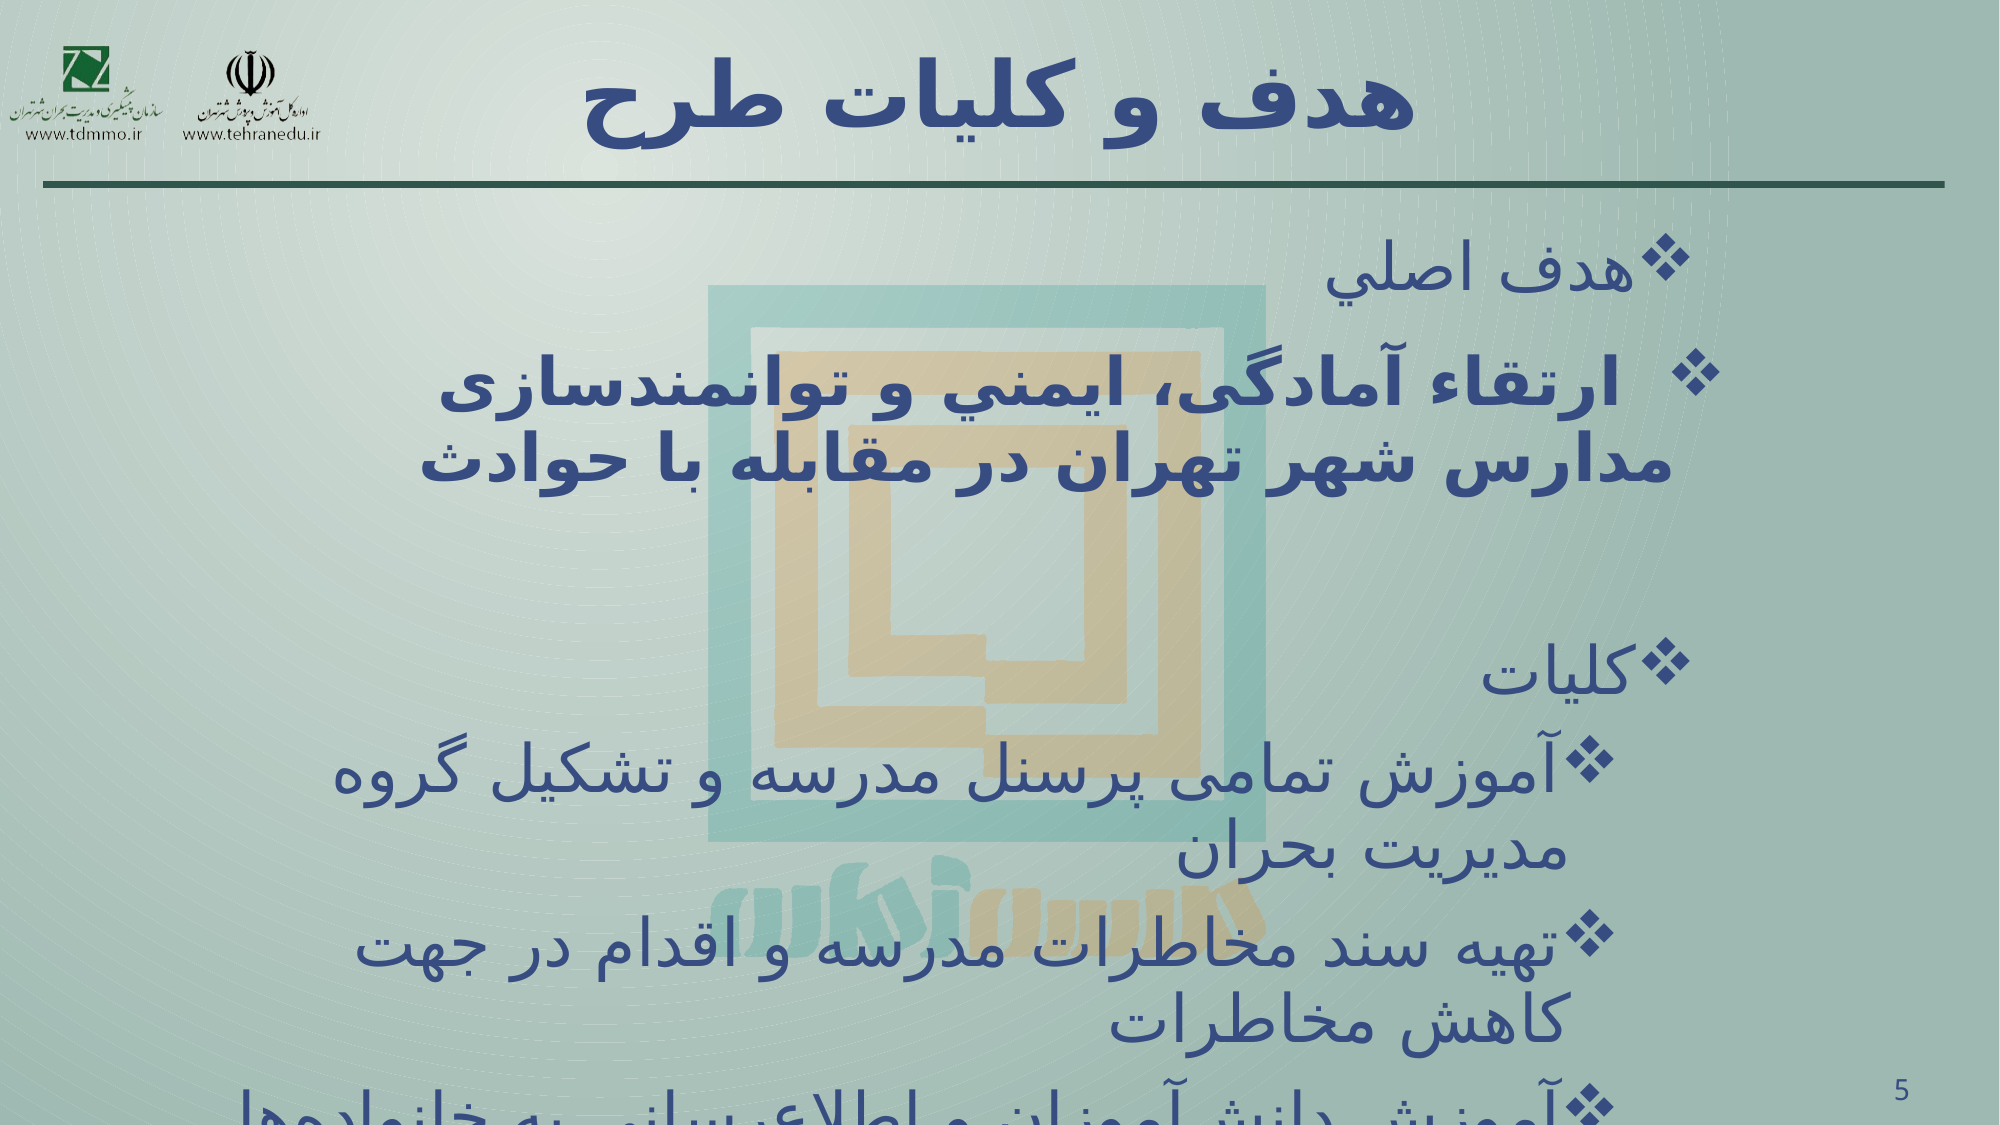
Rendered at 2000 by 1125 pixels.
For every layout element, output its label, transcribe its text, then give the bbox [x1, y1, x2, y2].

picture [0, 32, 335, 160]
list هدف اصلي ارتقاء آمادگی، ايمني و توانمندسازی مدارس شهر تهران در مقابله با حوادث کلیات آموزش تمامی پرسنل مدرسه و تشکیل گروه مدیریت بحران تهیه سند مخاطرات مدرسه و اقدام در جهت کاهش مخاطرات آموزش دانش‌آموزان و اطلاع‌رسانی به خانواده‌ها [167, 222, 1742, 1098]
title هدف و کلیات طرح [99, 45, 1900, 233]
slide_number 5 [1693, 1063, 1925, 1118]
